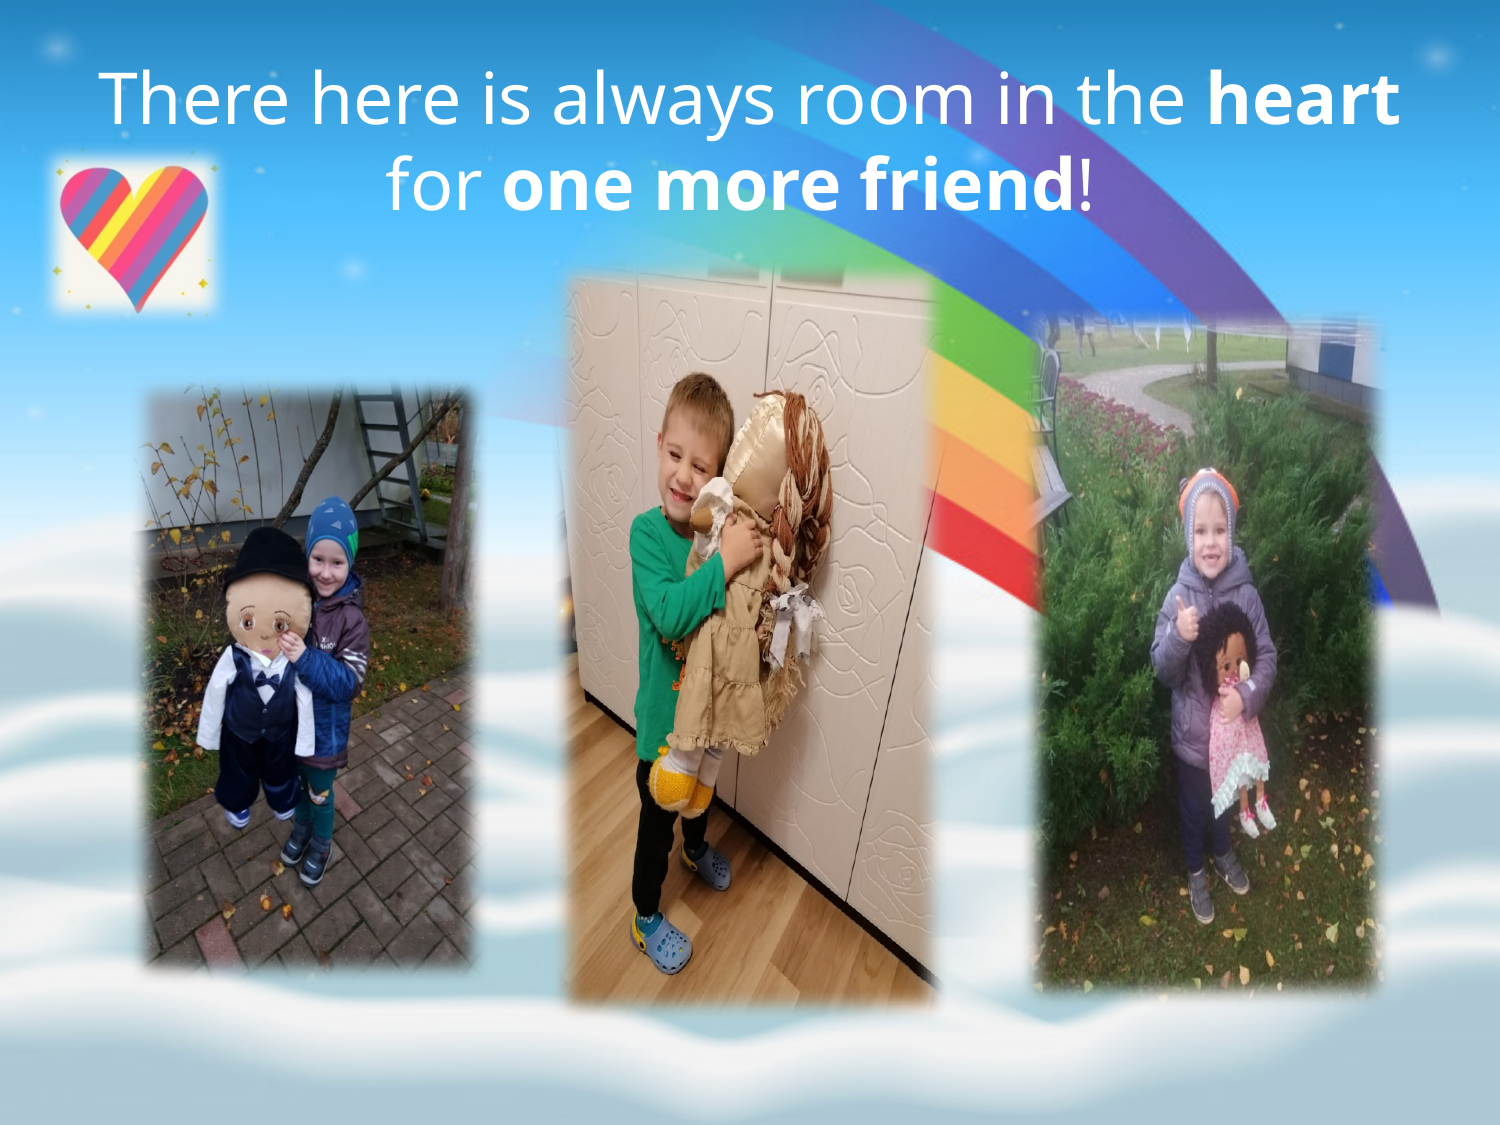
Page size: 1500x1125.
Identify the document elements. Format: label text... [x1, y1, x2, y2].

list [128, 374, 490, 985]
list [550, 257, 949, 1024]
picture [0, 0, 1500, 1125]
title There here is always room in the heart for one more friend! [75, 45, 1425, 233]
